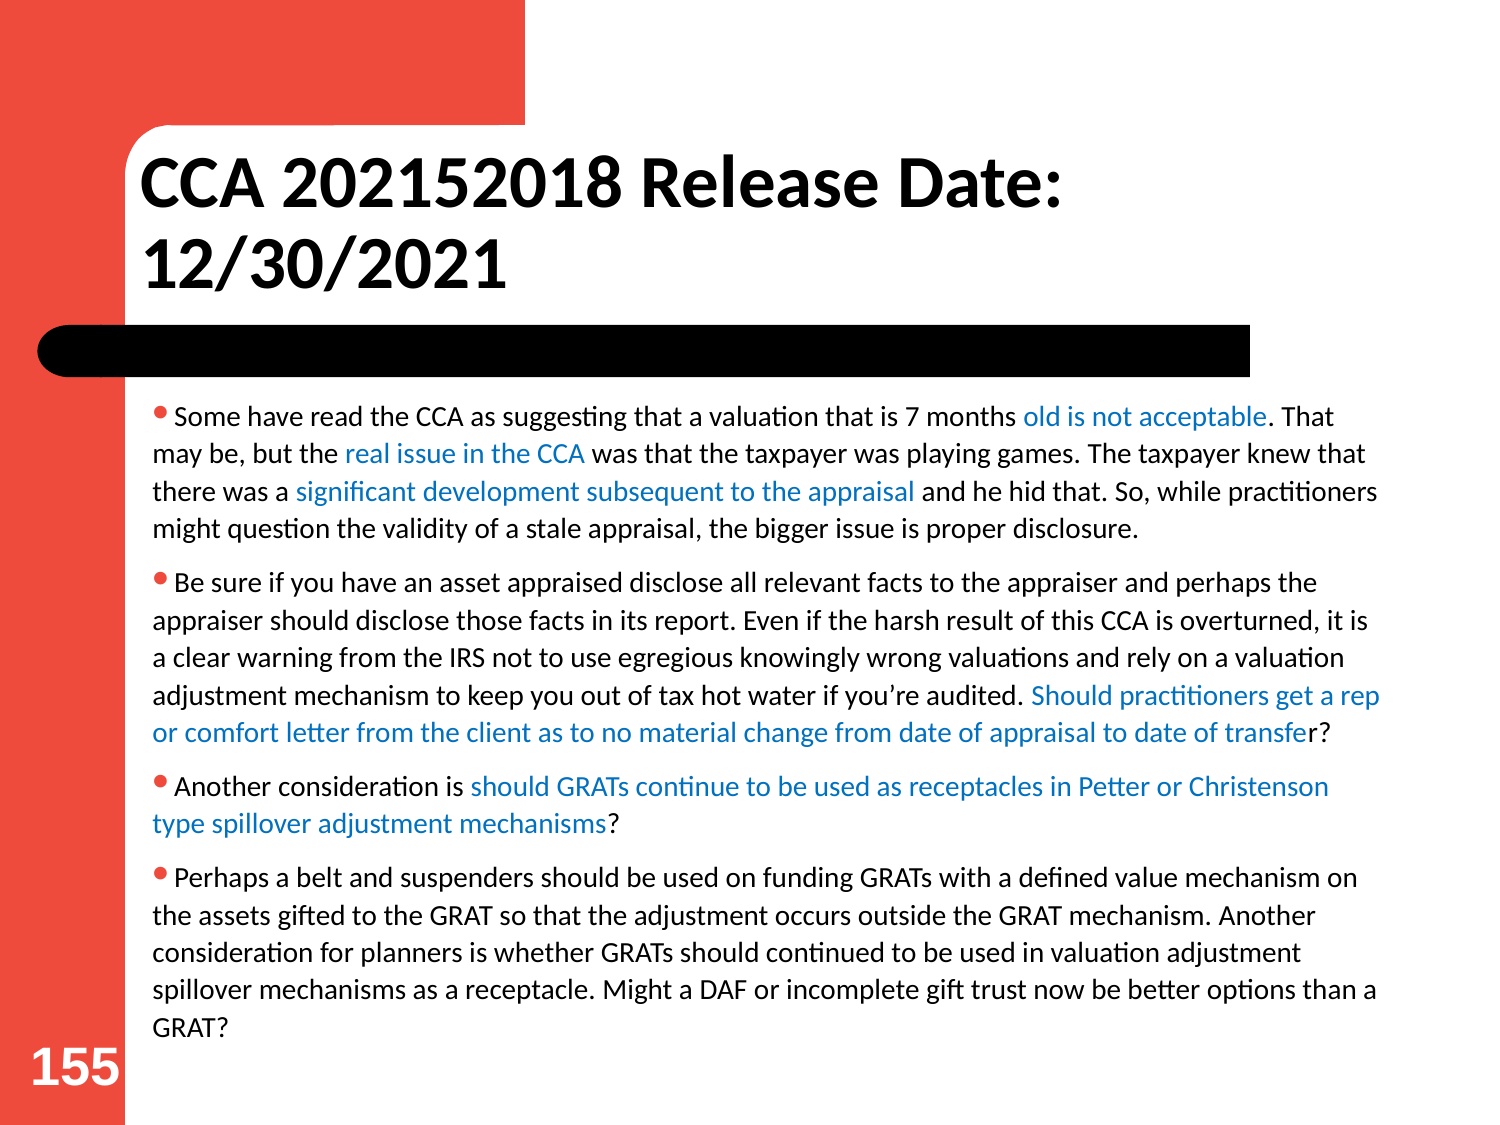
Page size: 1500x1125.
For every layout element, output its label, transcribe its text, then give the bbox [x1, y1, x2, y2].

list Some have read the CCA as suggesting that a valuation that is 7 months old is not acceptable. That may be, but the real issue in the CCA was that the taxpayer was playing games. The taxpayer knew that there was a significant development subsequent to the appraisal and he hid that. So, while practitioners might question the validity of a stale appraisal, the bigger issue is proper disclosure. Be sure if you have an asset appraised disclose all relevant facts to the appraiser and perhaps the appraiser should disclose those facts in its report. Even if the harsh result of this CCA is overturned, it is a clear warning from the IRS not to use egregious knowingly wrong valuations and rely on a valuation adjustment mechanism to keep you out of tax hot water if you’re audited. Should practitioners get a rep or comfort letter from the client as to no material change from date of appraisal to date of transfer? Another consideration is should GRATs continue to be used as receptacles in Petter or Christenson type spillover adjustment mechanisms? Perhaps a belt and suspenders should be used on funding GRATs with a defined value mechanism on the assets gifted to the GRAT so that the adjustment occurs outside the GRAT mechanism. Another consideration for planners is whether GRATs should continued to be used in valuation adjustment spillover mechanisms as a receptacle. Might a DAF or incomplete gift trust now be better options than a GRAT? [137, 387, 1400, 999]
slide_number 155 [13, 1023, 138, 1105]
title CCA 202152018 Release Date: 12/30/2021 [125, 125, 1425, 313]
